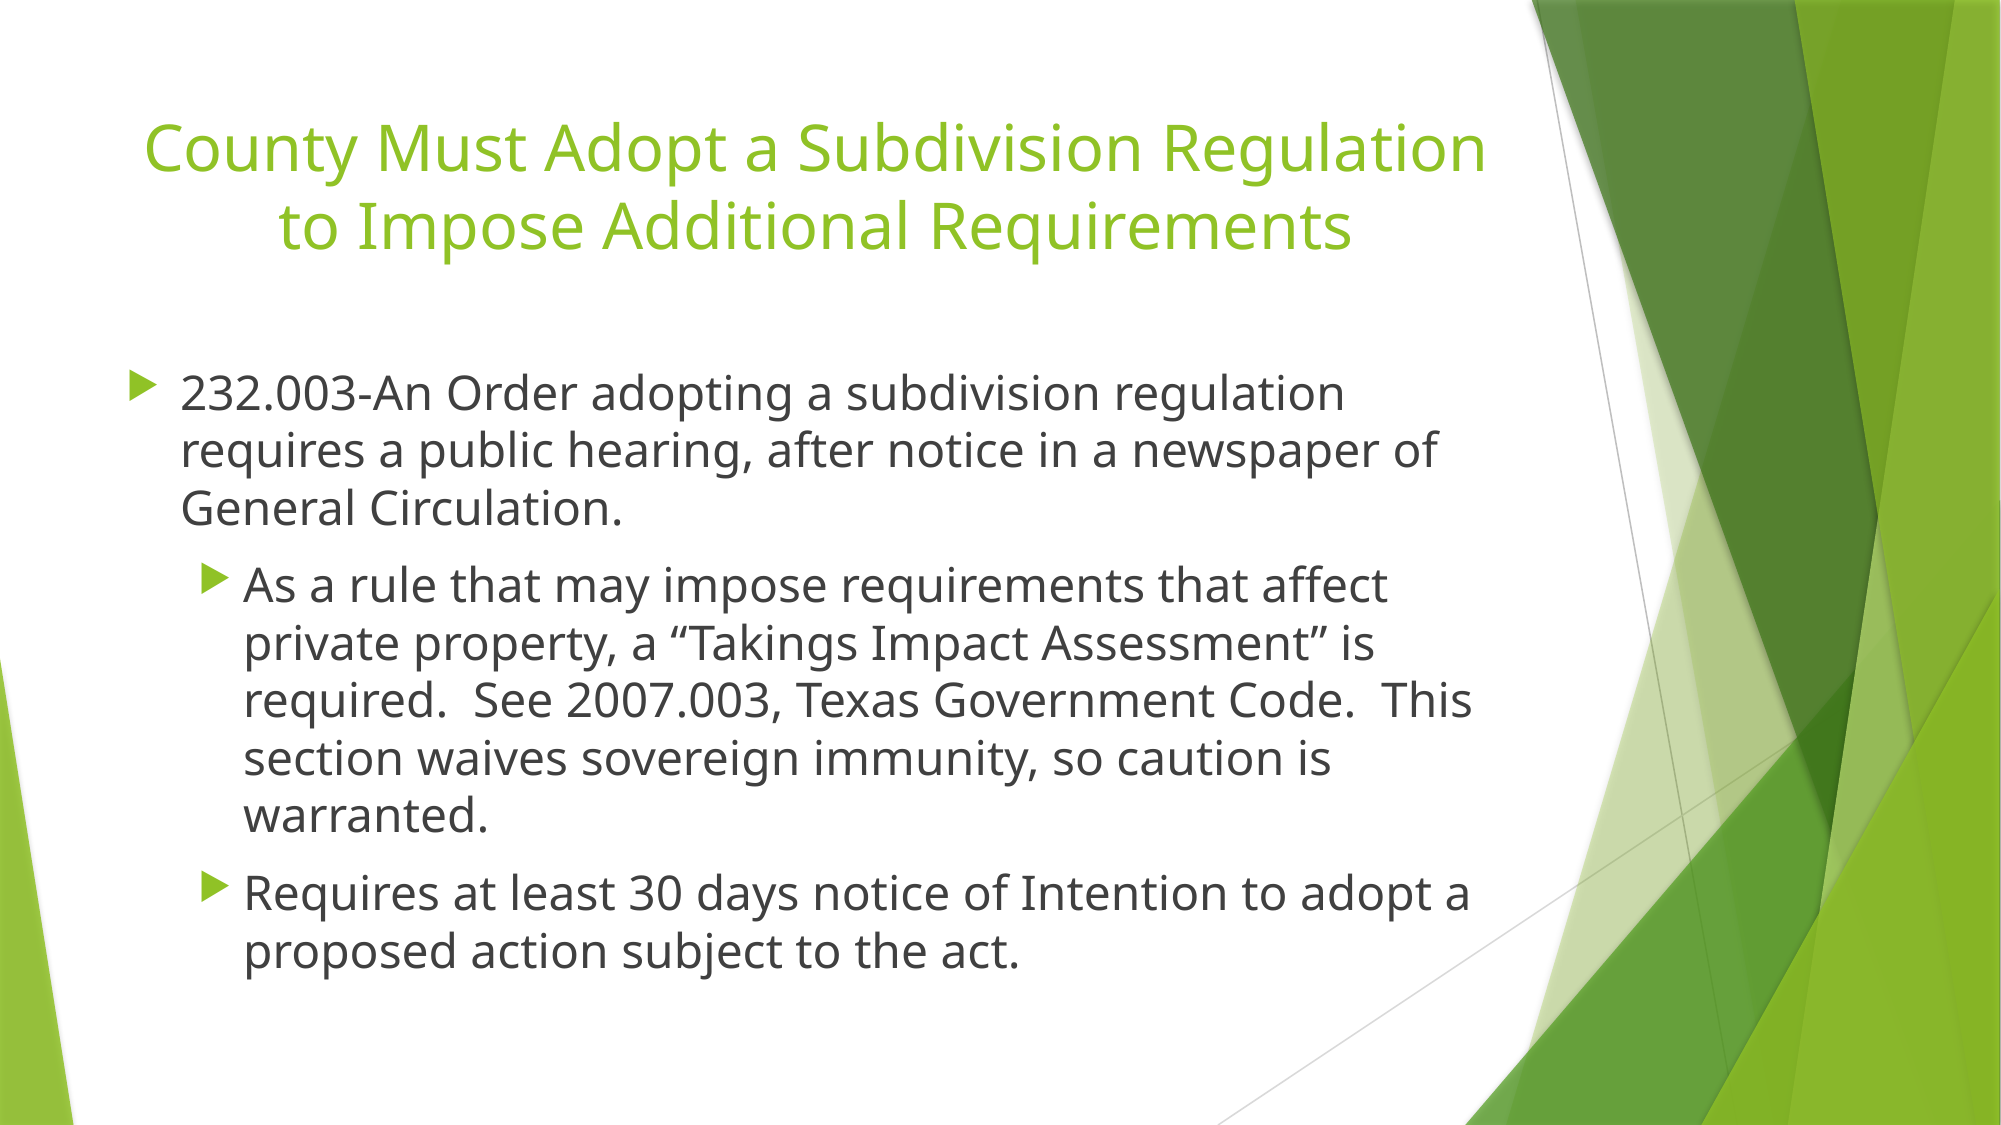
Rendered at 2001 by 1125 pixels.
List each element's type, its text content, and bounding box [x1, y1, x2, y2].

title County Must Adopt a Subdivision Regulation to Impose Additional Requirements [111, 99, 1522, 317]
list 232.003-An Order adopting a subdivision regulation requires a public hearing, after notice in a newspaper of General Circulation. As a rule that may impose requirements that affect private property, a “Takings Impact Assessment” is required. See 2007.003, Texas Government Code. This section waives sovereign immunity, so caution is warranted. Requires at least 30 days notice of Intention to adopt a proposed action subject to the act. [111, 354, 1522, 992]
